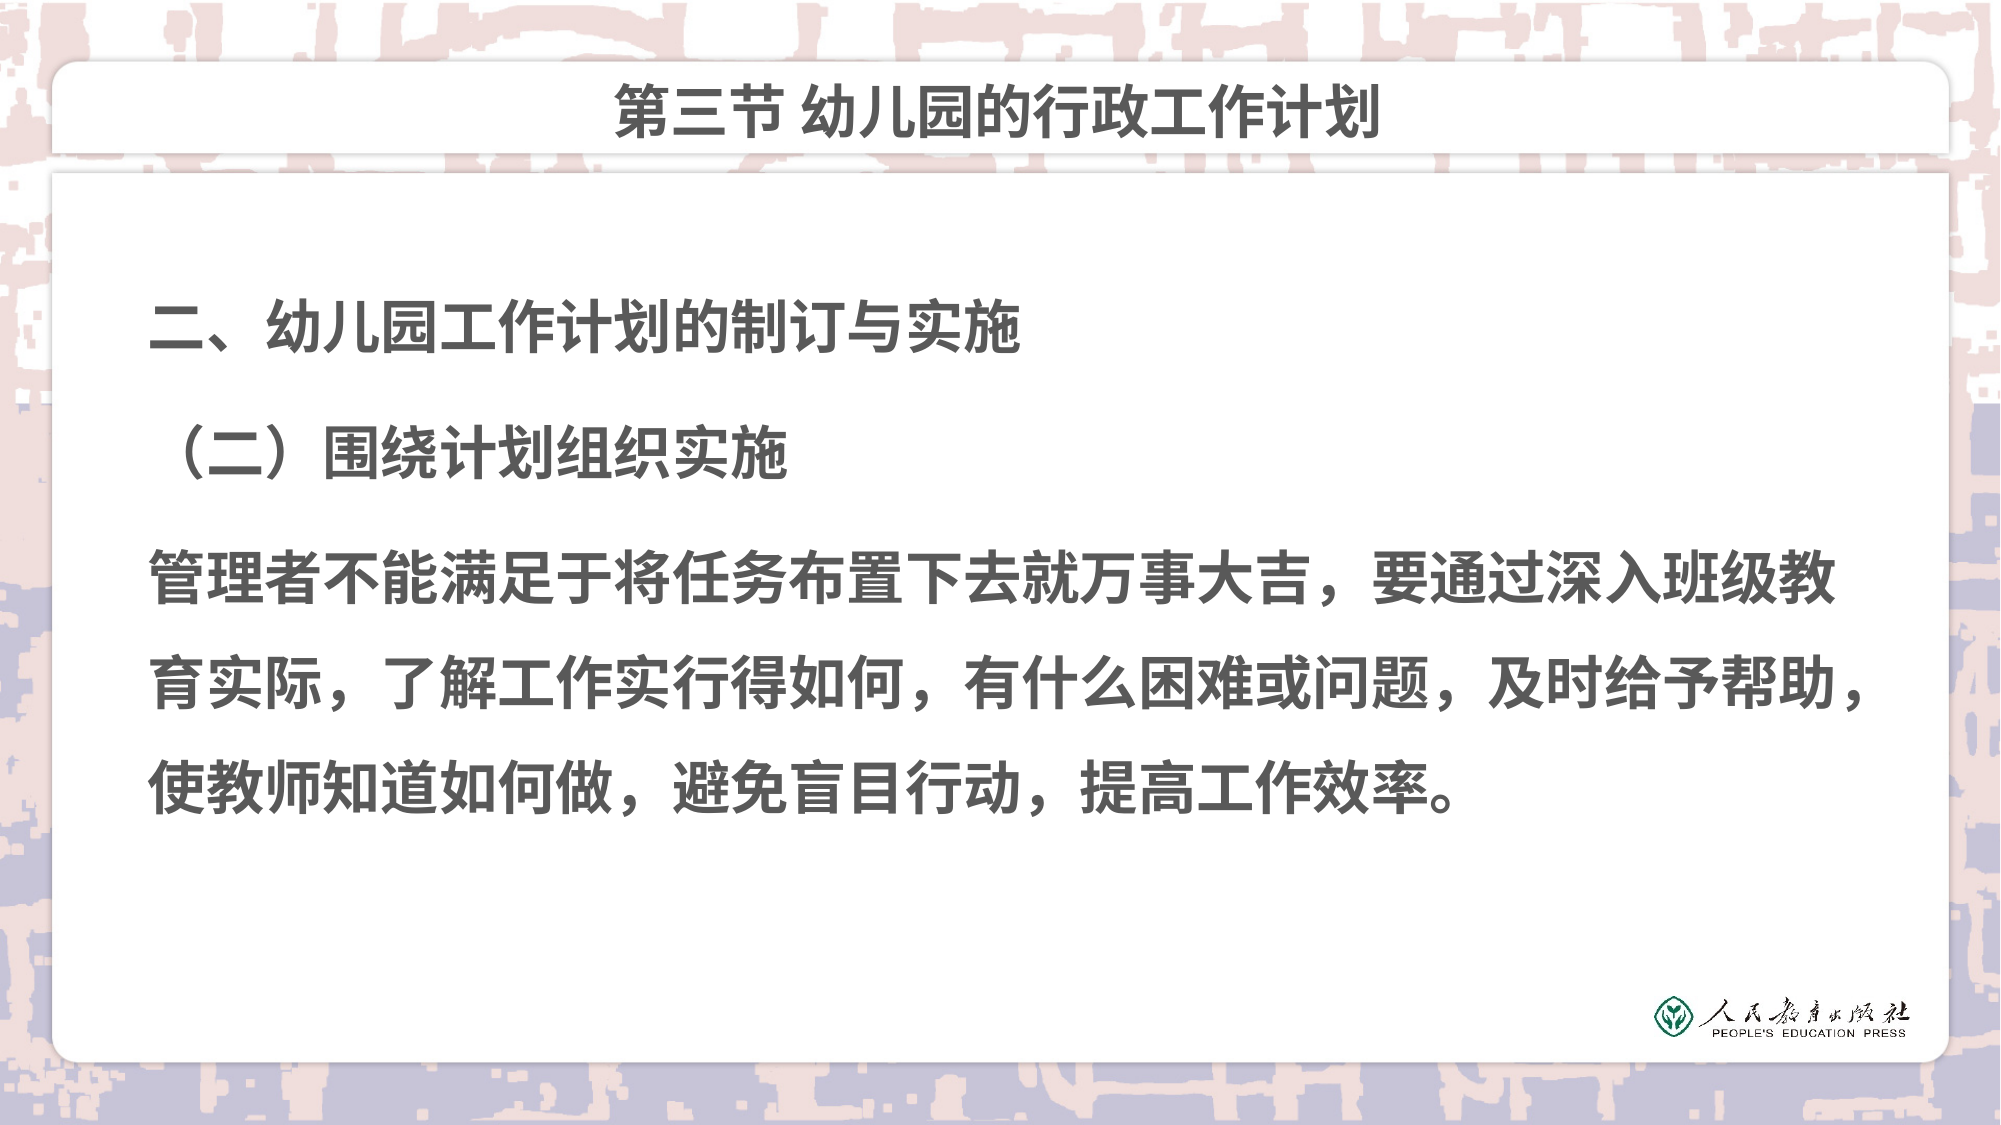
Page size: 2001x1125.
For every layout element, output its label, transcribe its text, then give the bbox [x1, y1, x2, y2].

list 二、幼儿园工作计划的制订与实施 （二）围绕计划组织实施 管理者不能满足于将任务布置下去就万事大吉，要通过深入班级教育实际，了解工作实行得如何，有什么困难或问题，及时给予帮助，使教师知道如何做，避免盲目行动，提高工作效率。 [132, 247, 1858, 962]
title 第三节 幼儿园的行政工作计划 [50, 66, 1945, 162]
picture [0, 0, 2001, 1125]
